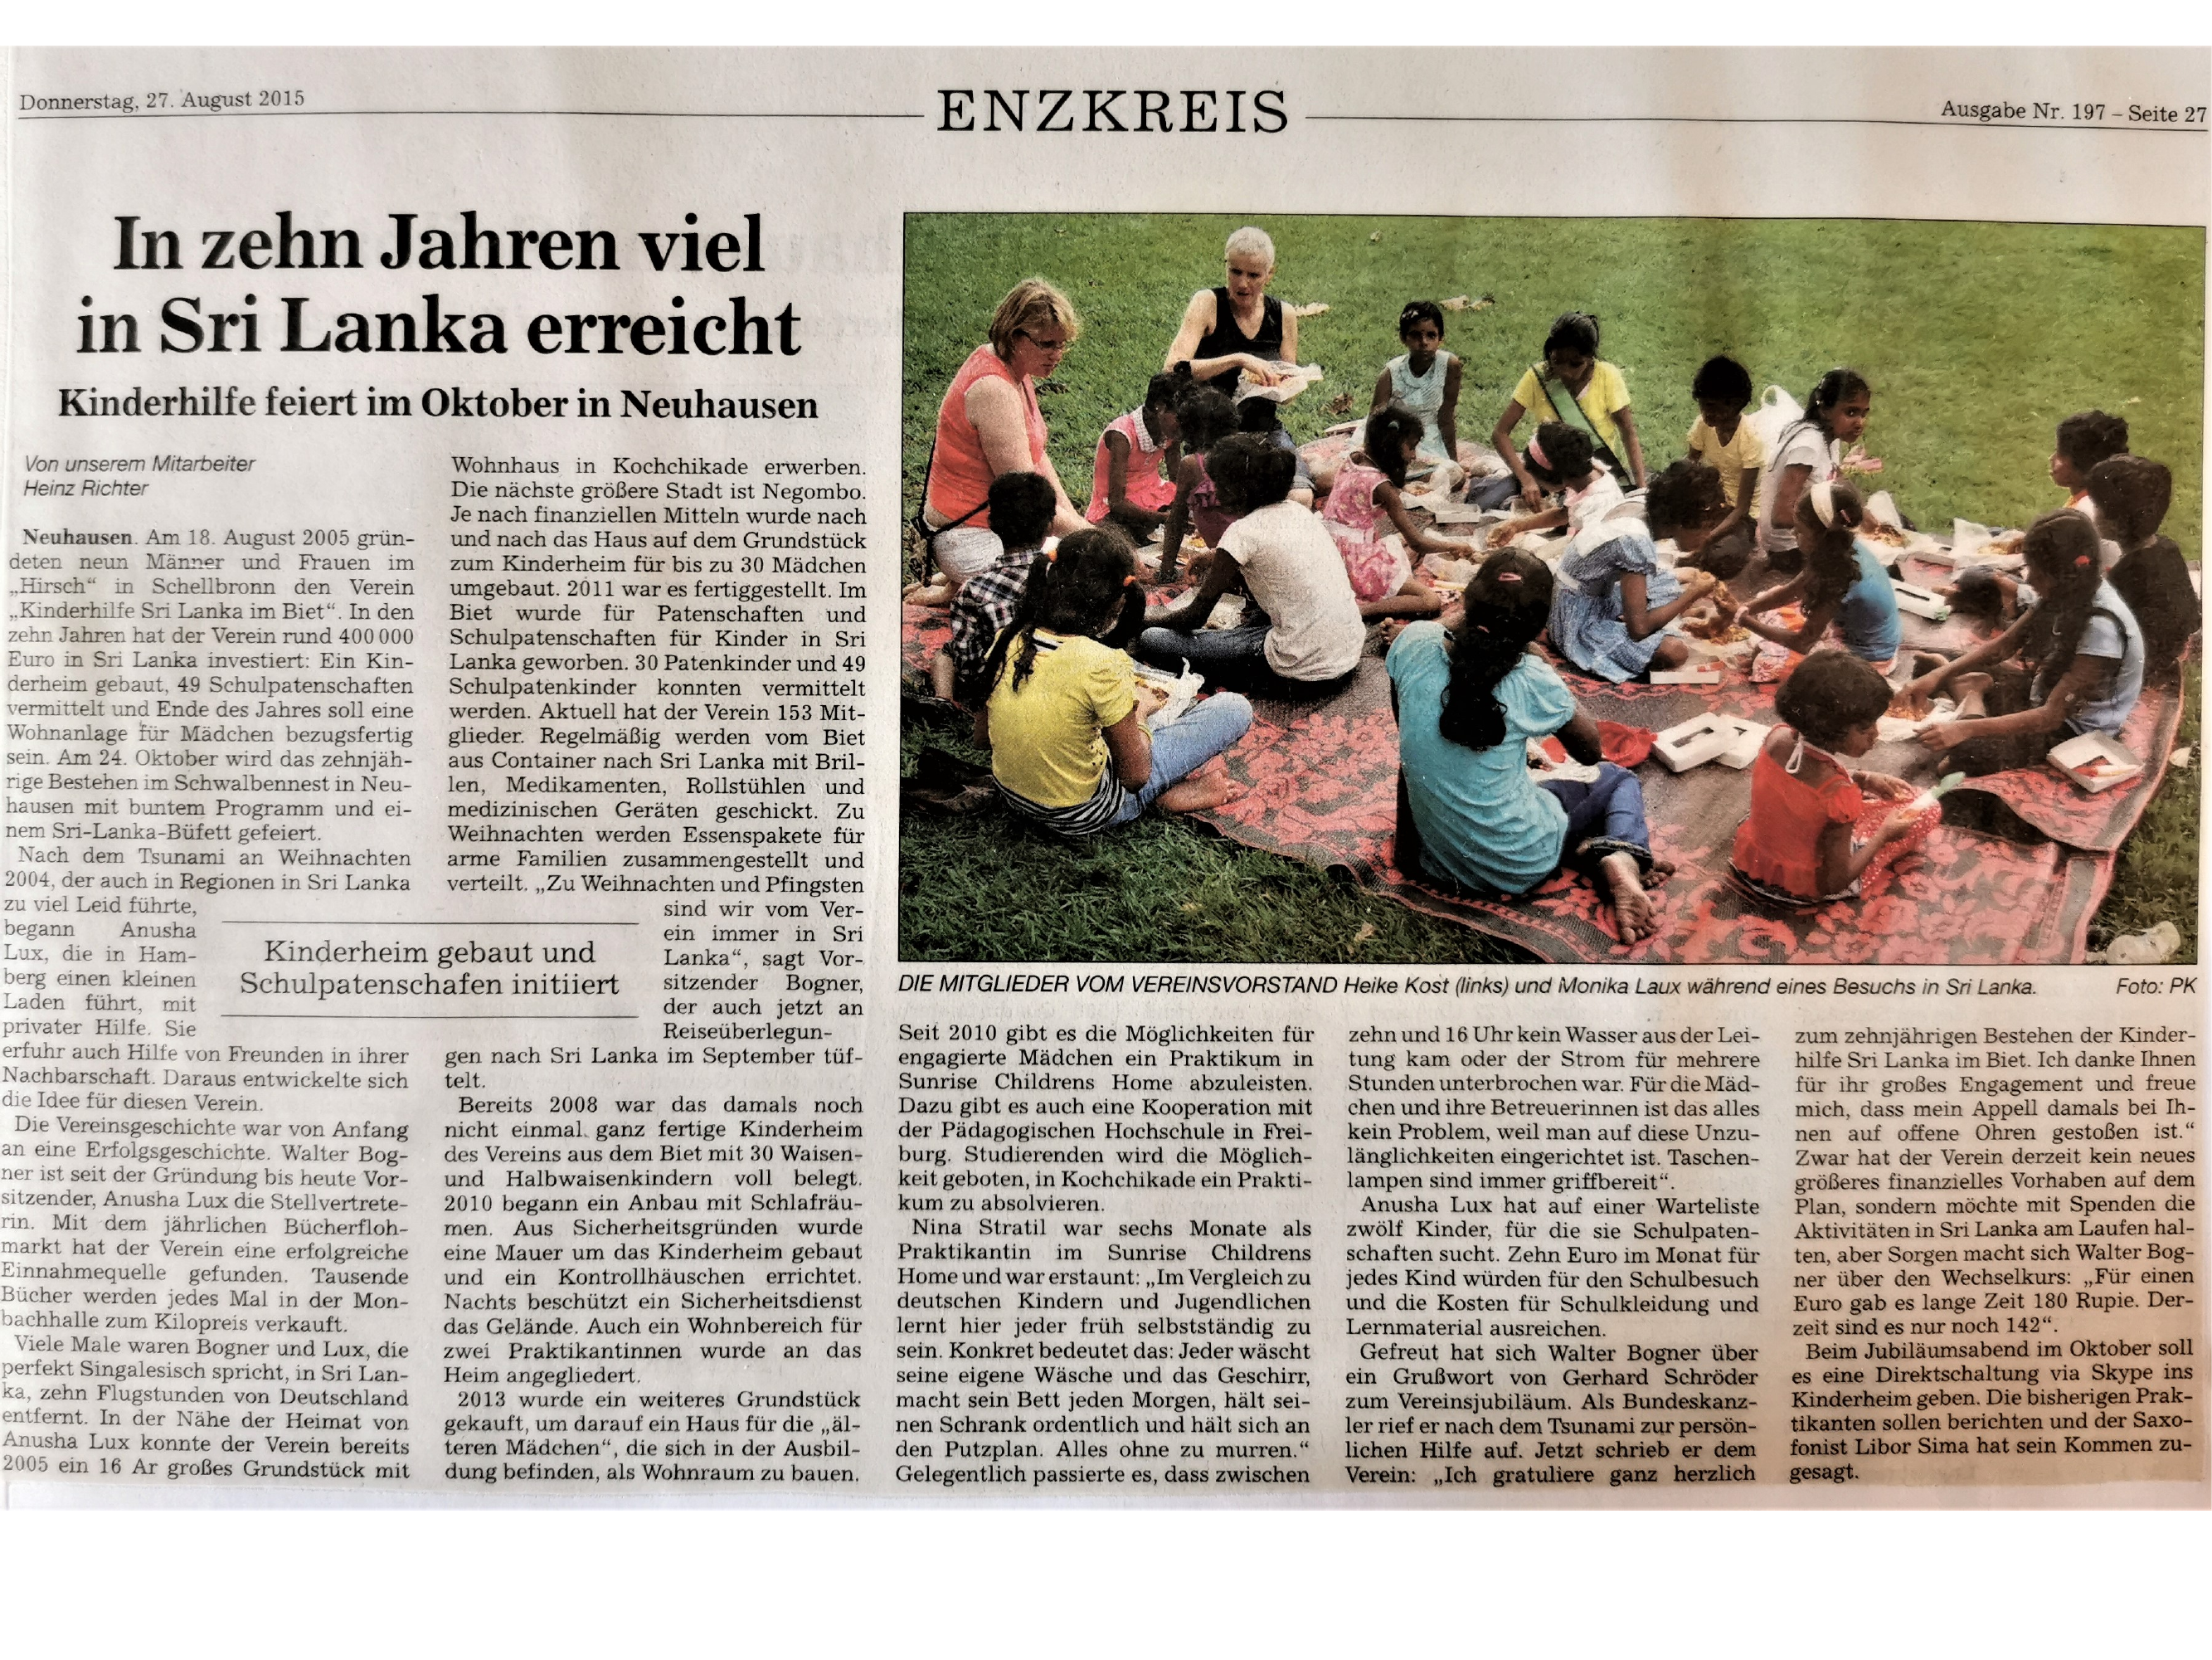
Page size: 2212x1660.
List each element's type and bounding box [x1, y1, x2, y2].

picture [0, 46, 2212, 1511]
